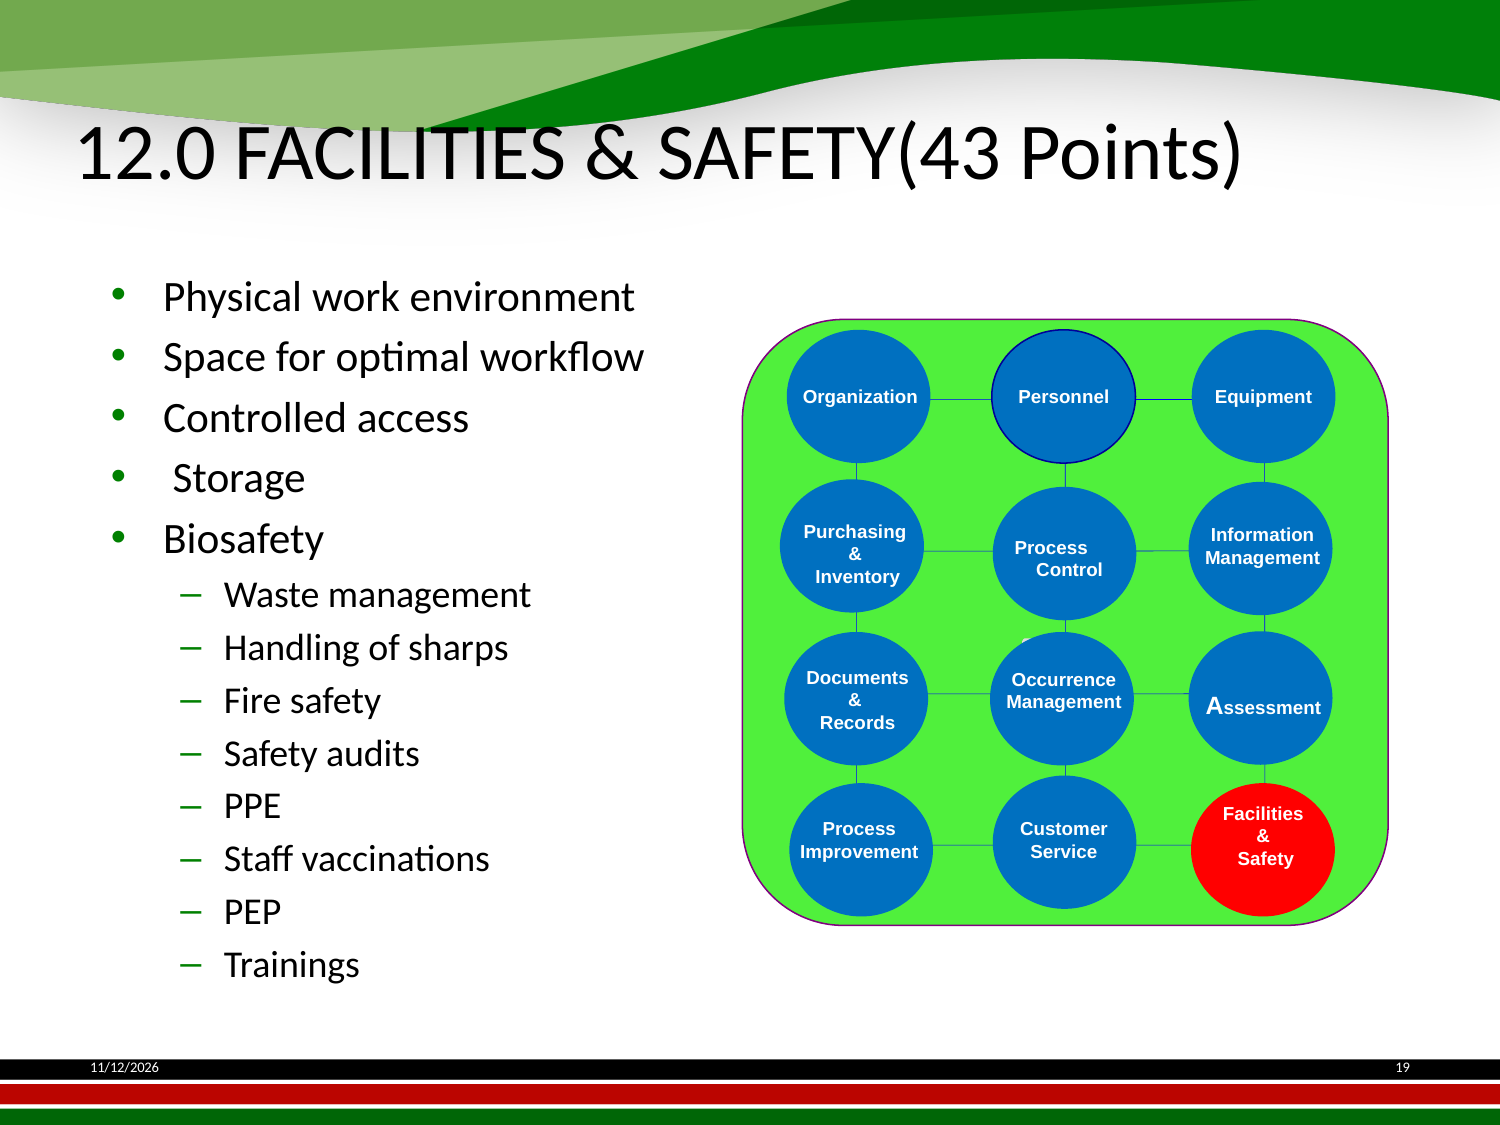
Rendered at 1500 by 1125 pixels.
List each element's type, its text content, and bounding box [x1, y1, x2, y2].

slide_number 19 [1074, 1036, 1425, 1097]
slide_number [75, 1036, 425, 1097]
picture [0, 0, 1500, 1125]
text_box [742, 319, 1389, 926]
title 12.0 FACILITIES & SAFETY(43 Points) [58, 53, 1409, 241]
list Physical work environment Space for optimal workflow Controlled access Storage Biosafety Waste management Handling of sharps Fire safety Safety audits PPE Staff vaccinations PEP Trainings [95, 260, 1446, 1003]
